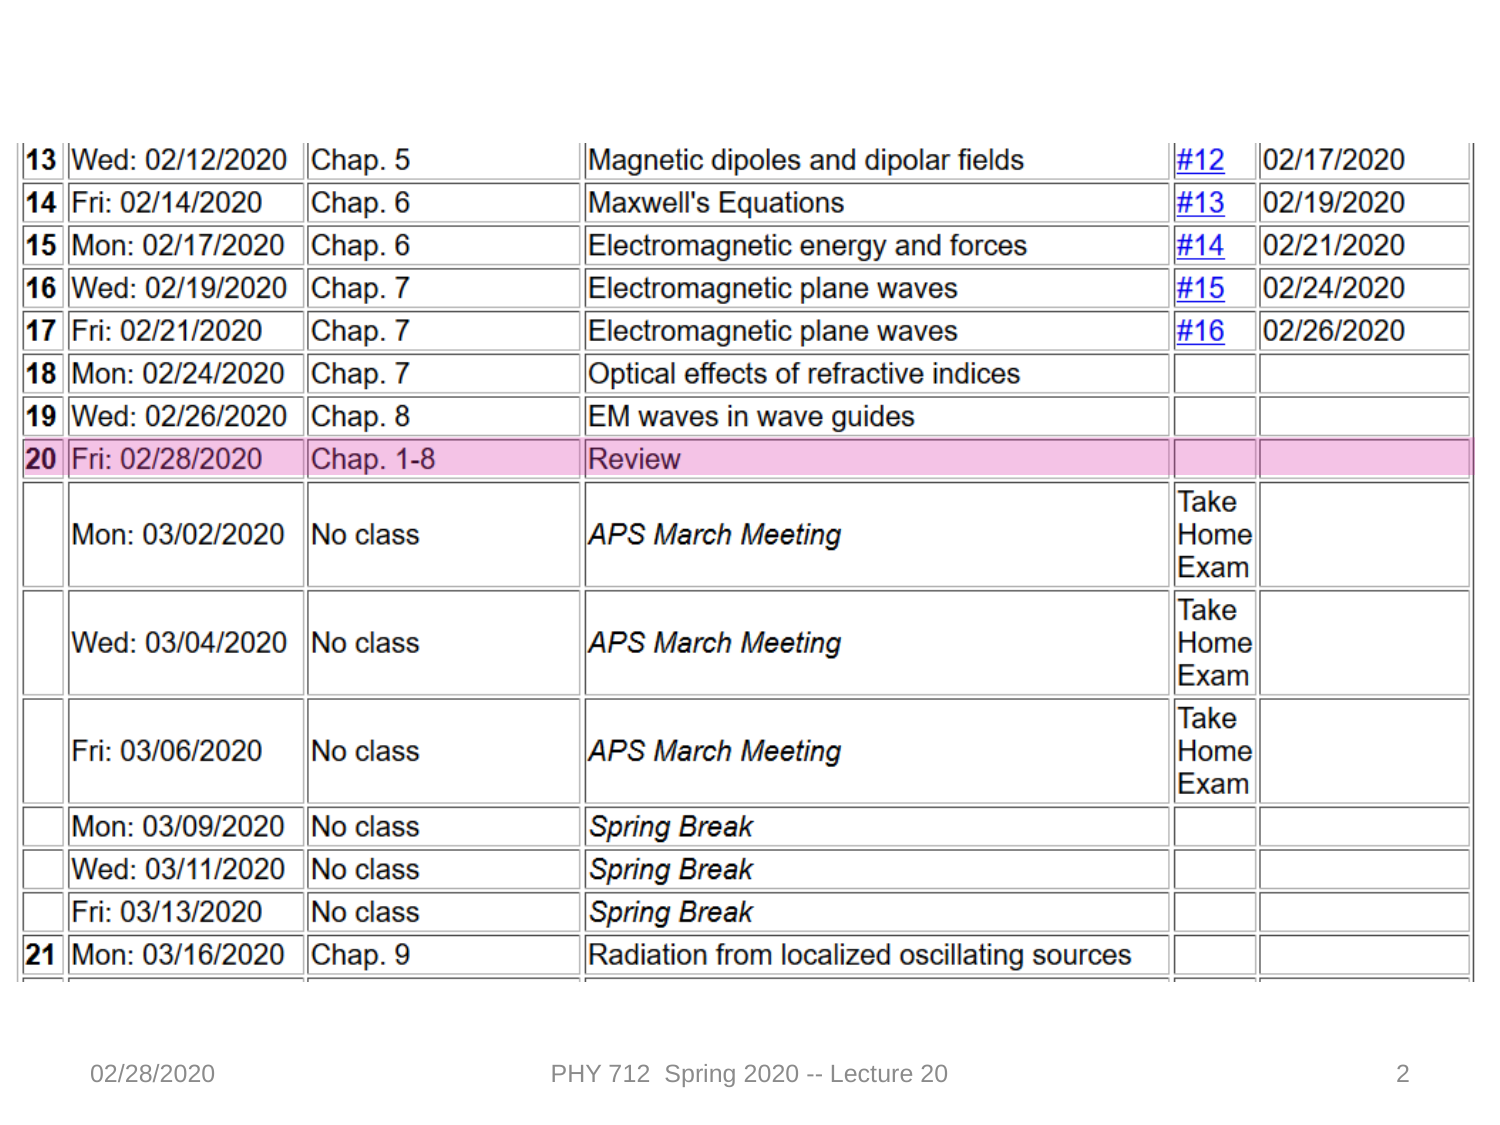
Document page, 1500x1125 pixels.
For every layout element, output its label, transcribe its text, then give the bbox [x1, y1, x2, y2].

slide_number 2 [1074, 1042, 1425, 1103]
footer PHY 712 Spring 2020 -- Lecture 20 [512, 1042, 988, 1103]
picture [0, 143, 1500, 982]
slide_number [75, 1042, 425, 1103]
